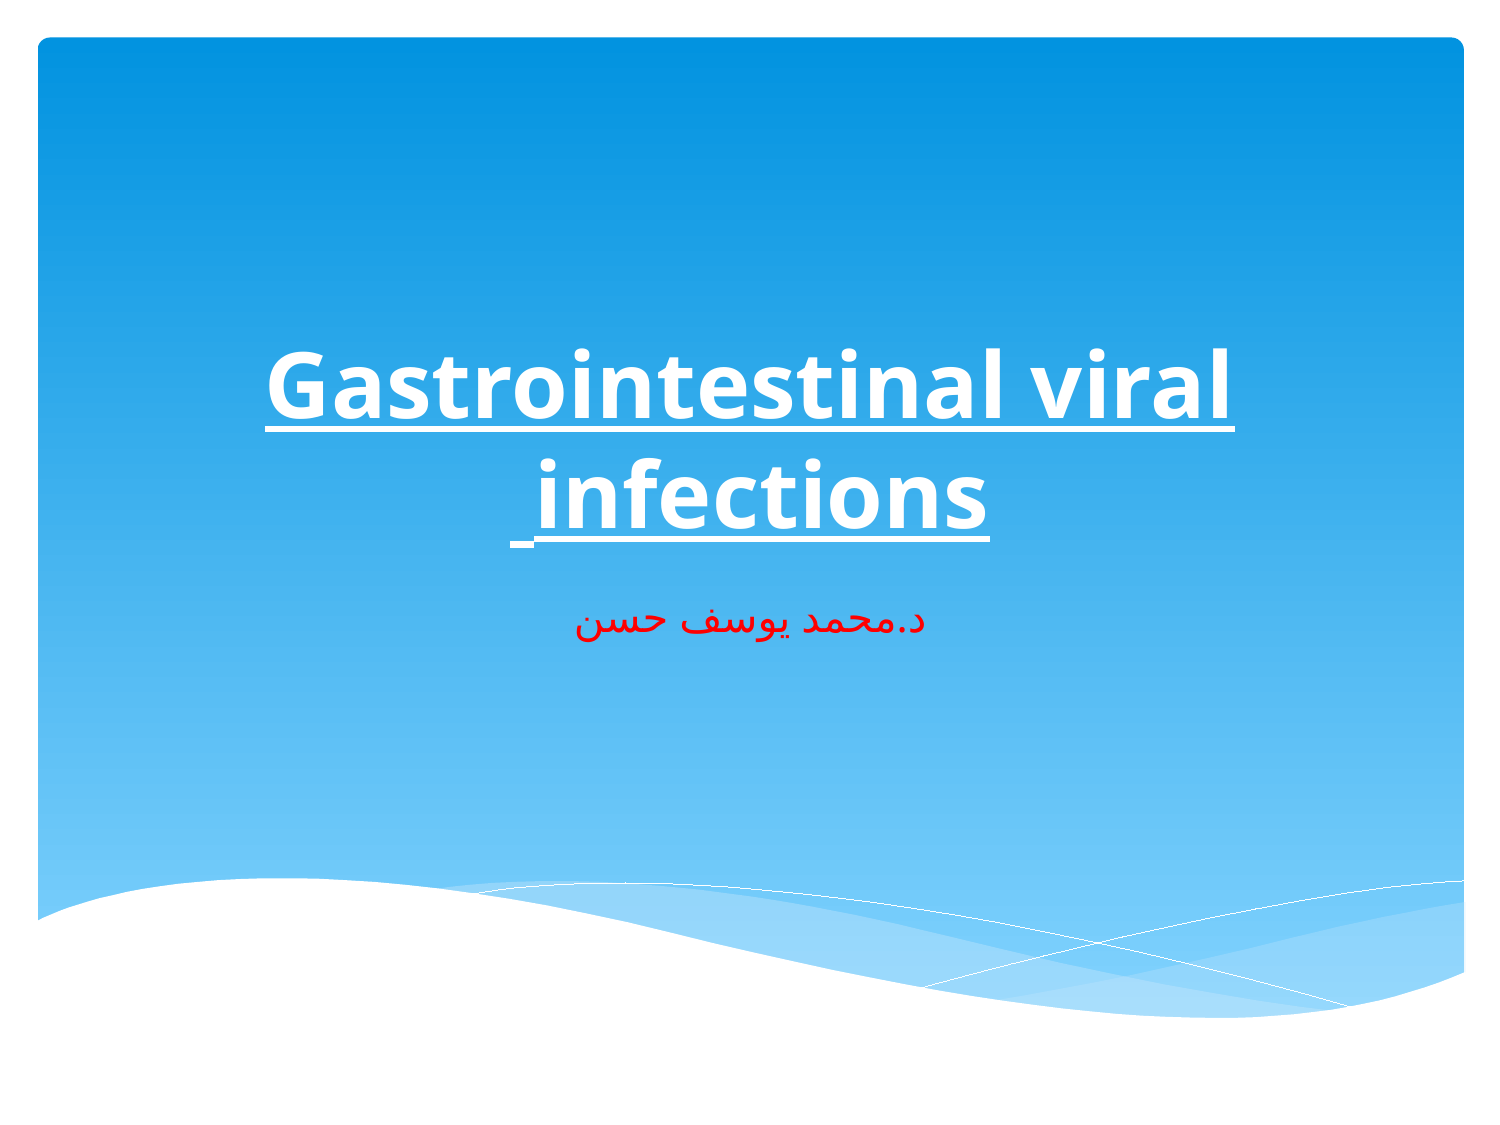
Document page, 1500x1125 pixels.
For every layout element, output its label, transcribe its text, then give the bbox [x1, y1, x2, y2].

subtitle د.محمد يوسف حسن [225, 583, 1275, 825]
title Gastrointestinal viral infections [112, 262, 1388, 555]
